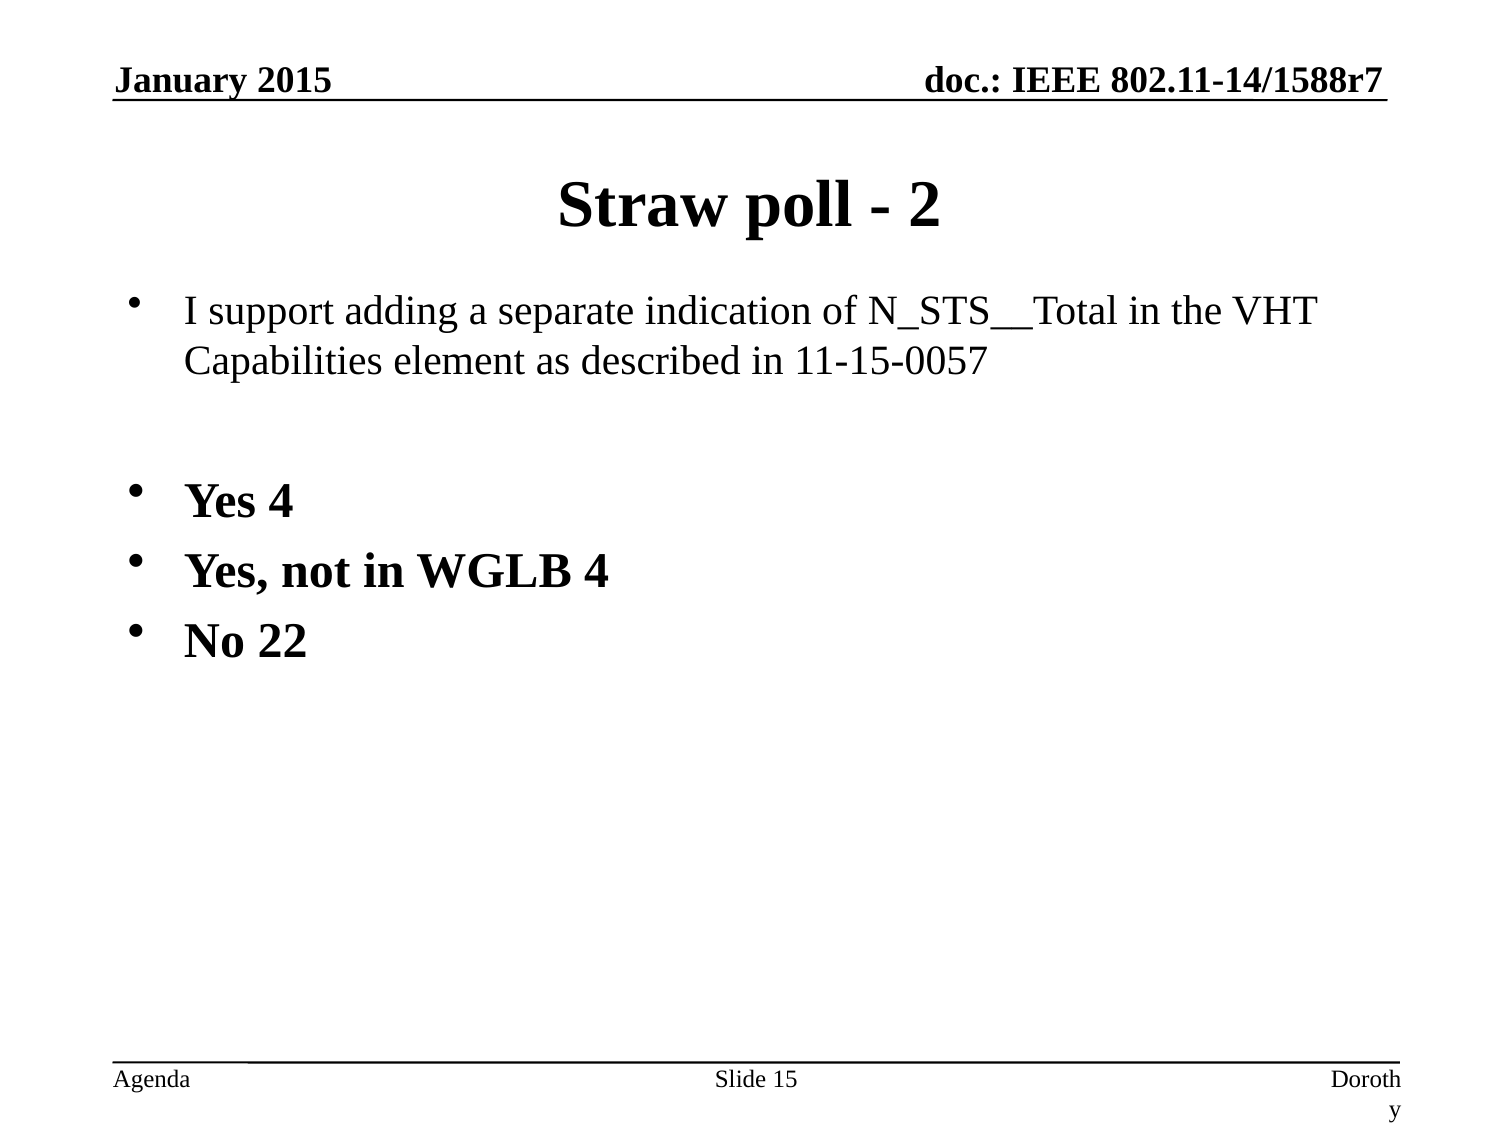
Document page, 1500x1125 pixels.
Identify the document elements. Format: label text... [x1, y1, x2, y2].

slide_number Slide 15 [712, 1062, 800, 1093]
title Straw poll - 2 [112, 112, 1388, 275]
footer Dorothy Stanley, Aruba Networks [1325, 1062, 1402, 1093]
list I support adding a separate indication of N_STS__Total in the VHT Capabilities element as described in 11-15-0057 Yes 4 Yes, not in WGLB 4 No 22 [112, 275, 1388, 850]
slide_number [114, 54, 425, 100]
